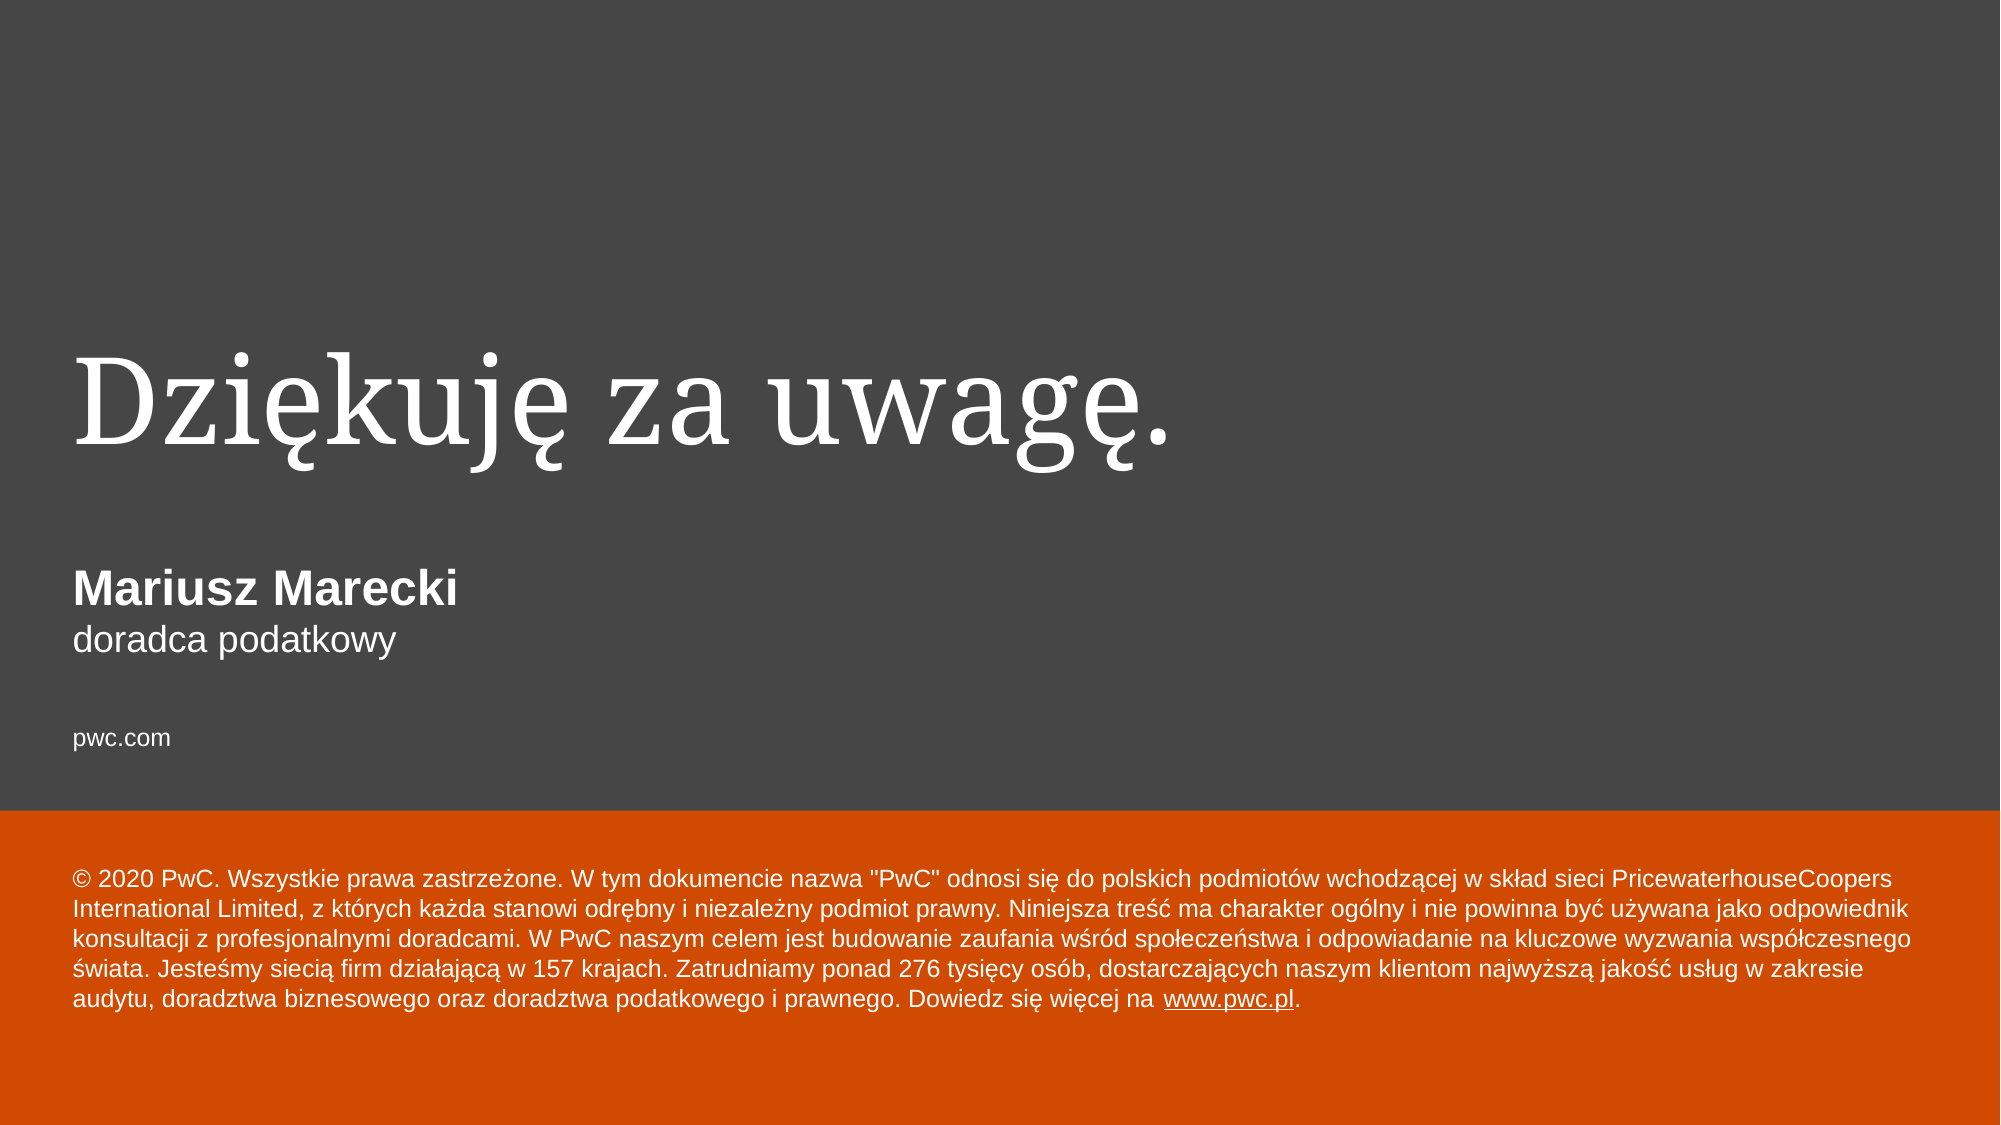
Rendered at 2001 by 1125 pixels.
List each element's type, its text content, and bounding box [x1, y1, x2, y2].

list © 2020 PwC. Wszystkie prawa zastrzeżone. W tym dokumencie nazwa "PwC" odnosi się do polskich podmiotów wchodzącej w skład sieci PricewaterhouseCoopers International Limited, z których każda stanowi odrębny i niezależny podmiot prawny. Niniejsza treść ma charakter ogólny i nie powinna być używana jako odpowiednik konsultacji z profesjonalnymi doradcami. W PwC naszym celem jest budowanie zaufania wśród społeczeństwa i odpowiadanie na kluczowe wyzwania współczesnego świata. Jesteśmy siecią firm działającą w 157 krajach. Zatrudniamy ponad 276 tysięcy osób, dostarczających naszym klientom najwyższą jakość usług w zakresie audytu, doradztwa biznesowego oraz doradztwa podatkowego i prawnego. Dowiedz się więcej na www.pwc.pl. [72, 862, 1928, 1101]
text_box Mariusz Marecki doradca podatkowy [72, 562, 1004, 660]
title Dziękuję za uwagę. [72, 322, 1260, 469]
